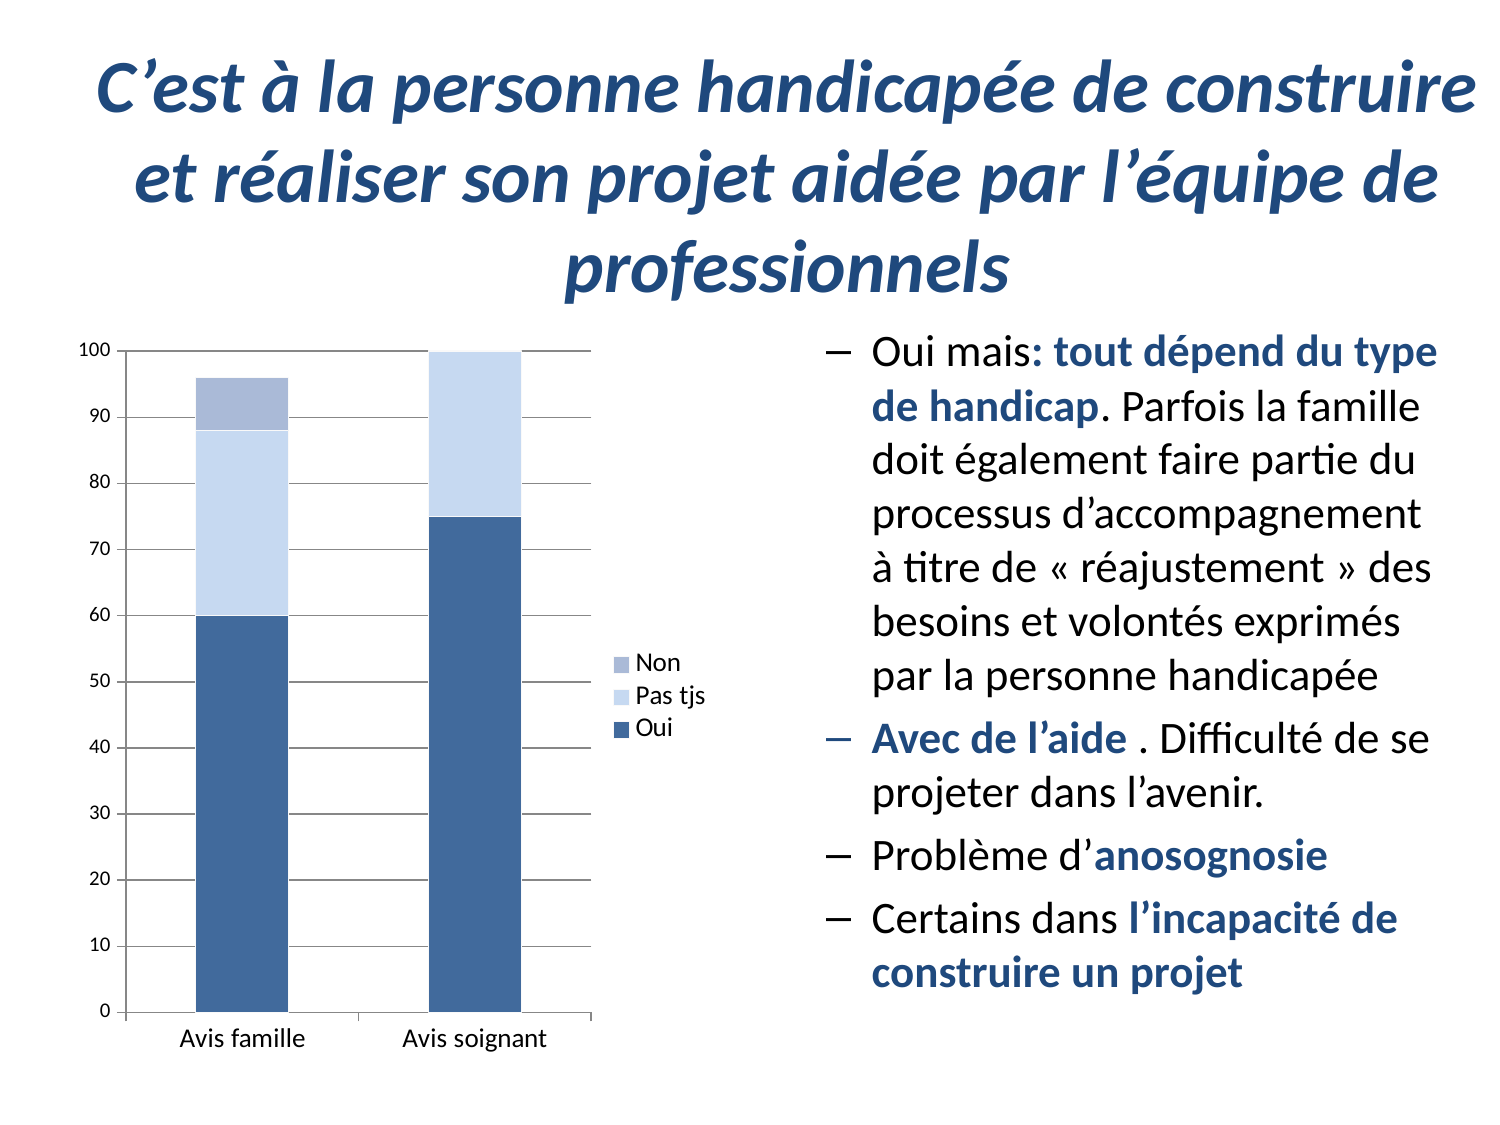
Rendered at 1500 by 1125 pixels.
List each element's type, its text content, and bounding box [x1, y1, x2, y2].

chart [64, 325, 728, 1069]
list Oui mais: tout dépend du type de handicap. Parfois la famille doit également faire partie du processus d’accompagnement à titre de « réajustement » des besoins et volontés exprimés par la personne handicapée Avec de l’aide . Difficulté de se projeter dans l’avenir. Problème d’anosognosie Certains dans l’incapacité de construire un projet [738, 314, 1459, 1057]
title C’est à la personne handicapée de construire et réaliser son projet aidée par l’équipe de professionnels [75, 54, 1500, 291]
